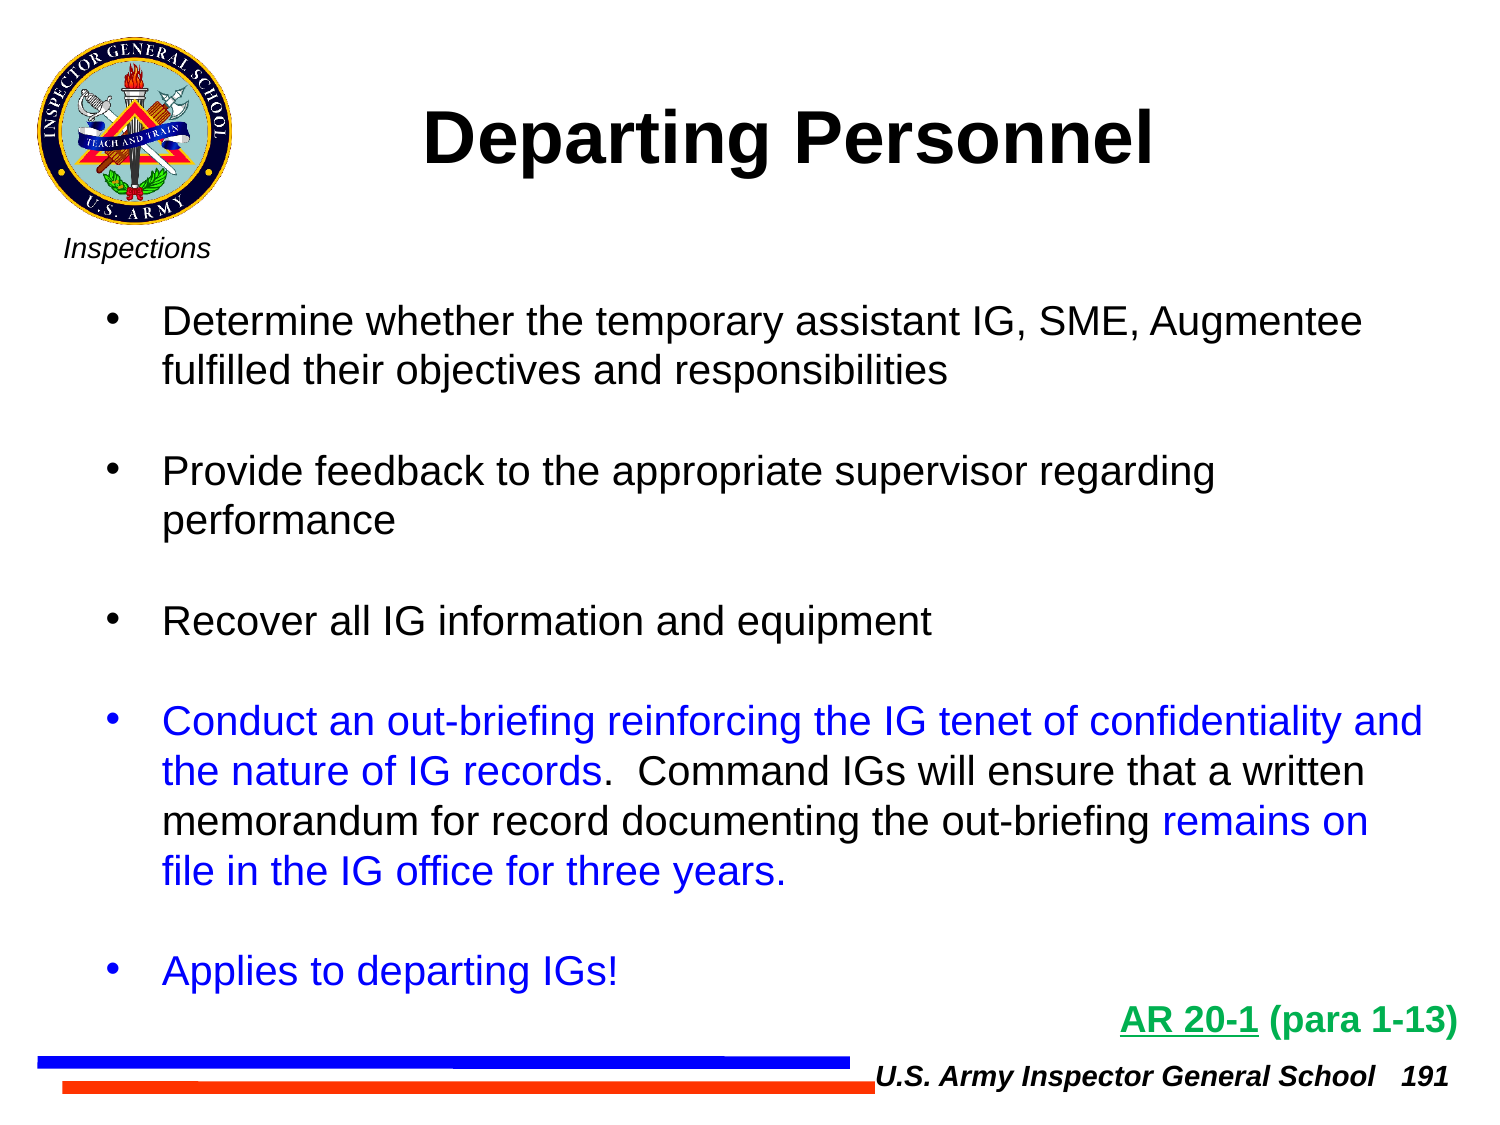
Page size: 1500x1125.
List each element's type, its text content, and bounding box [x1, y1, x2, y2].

text_box Determine whether the temporary assistant IG, SME, Augmentee fulfilled their objectives and responsibilities Provide feedback to the appropriate supervisor regarding performance Recover all IG information and equipment Conduct an out-briefing reinforcing the IG tenet of confidentiality and the nature of IG records. Command IGs will ensure that a written memorandum for record documenting the out-briefing remains on file in the IG office for three years. Applies to departing IGs! [15, 285, 1441, 1051]
text_box Departing Personnel [408, 81, 1171, 187]
footer U.S. Army Inspector General School 191 [824, 1049, 1500, 1125]
picture [37, 37, 232, 225]
text_box AR 20-1 (para 1-13) [1105, 993, 1473, 1048]
